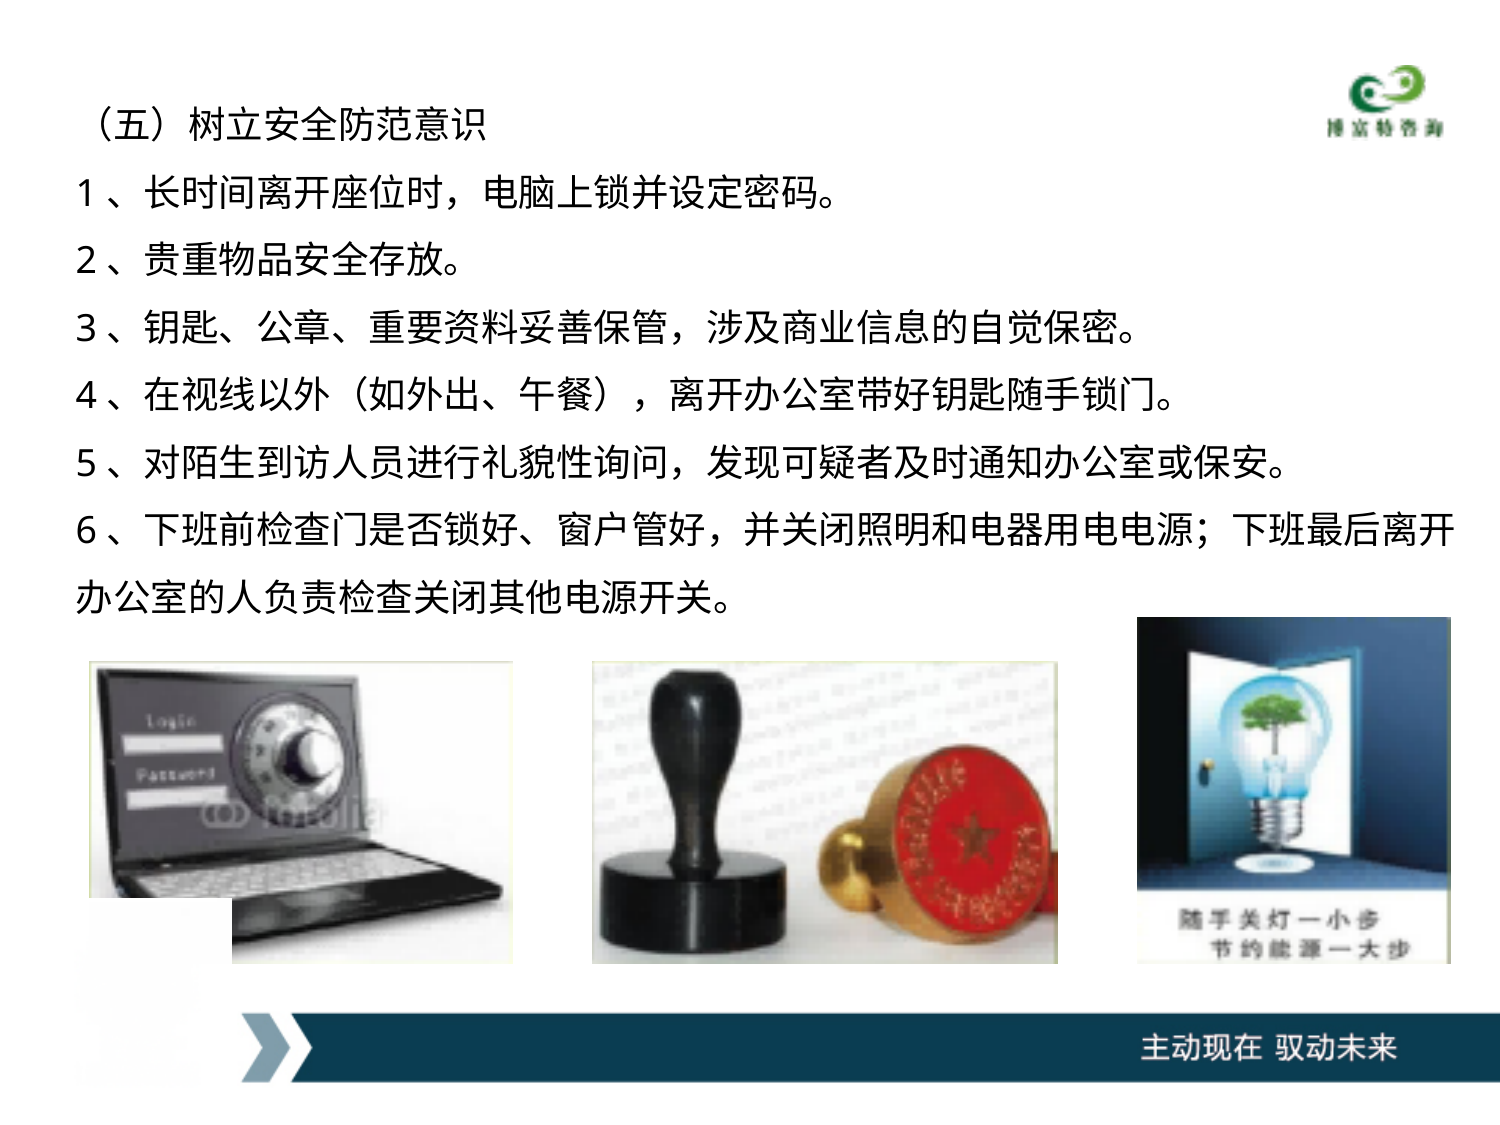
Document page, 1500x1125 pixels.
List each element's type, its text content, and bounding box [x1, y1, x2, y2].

picture [0, 0, 1500, 1125]
text_box （五）树立安全防范意识 1、长时间离开座位时，电脑上锁并设定密码。 2、贵重物品安全存放。 3、钥匙、公章、重要资料妥善保管，涉及商业信息的自觉保密。 4、在视线以外（如外出、午餐），离开办公室带好钥匙随手锁门。 5、对陌生到访人员进行礼貌性询问，发现可疑者及时通知办公室或保安。 6、下班前检查门是否锁好、窗户管好，并关闭照明和电器用电电源；下班最后离开办公室的人负责检查关闭其他电源开关。 [60, 71, 1474, 694]
